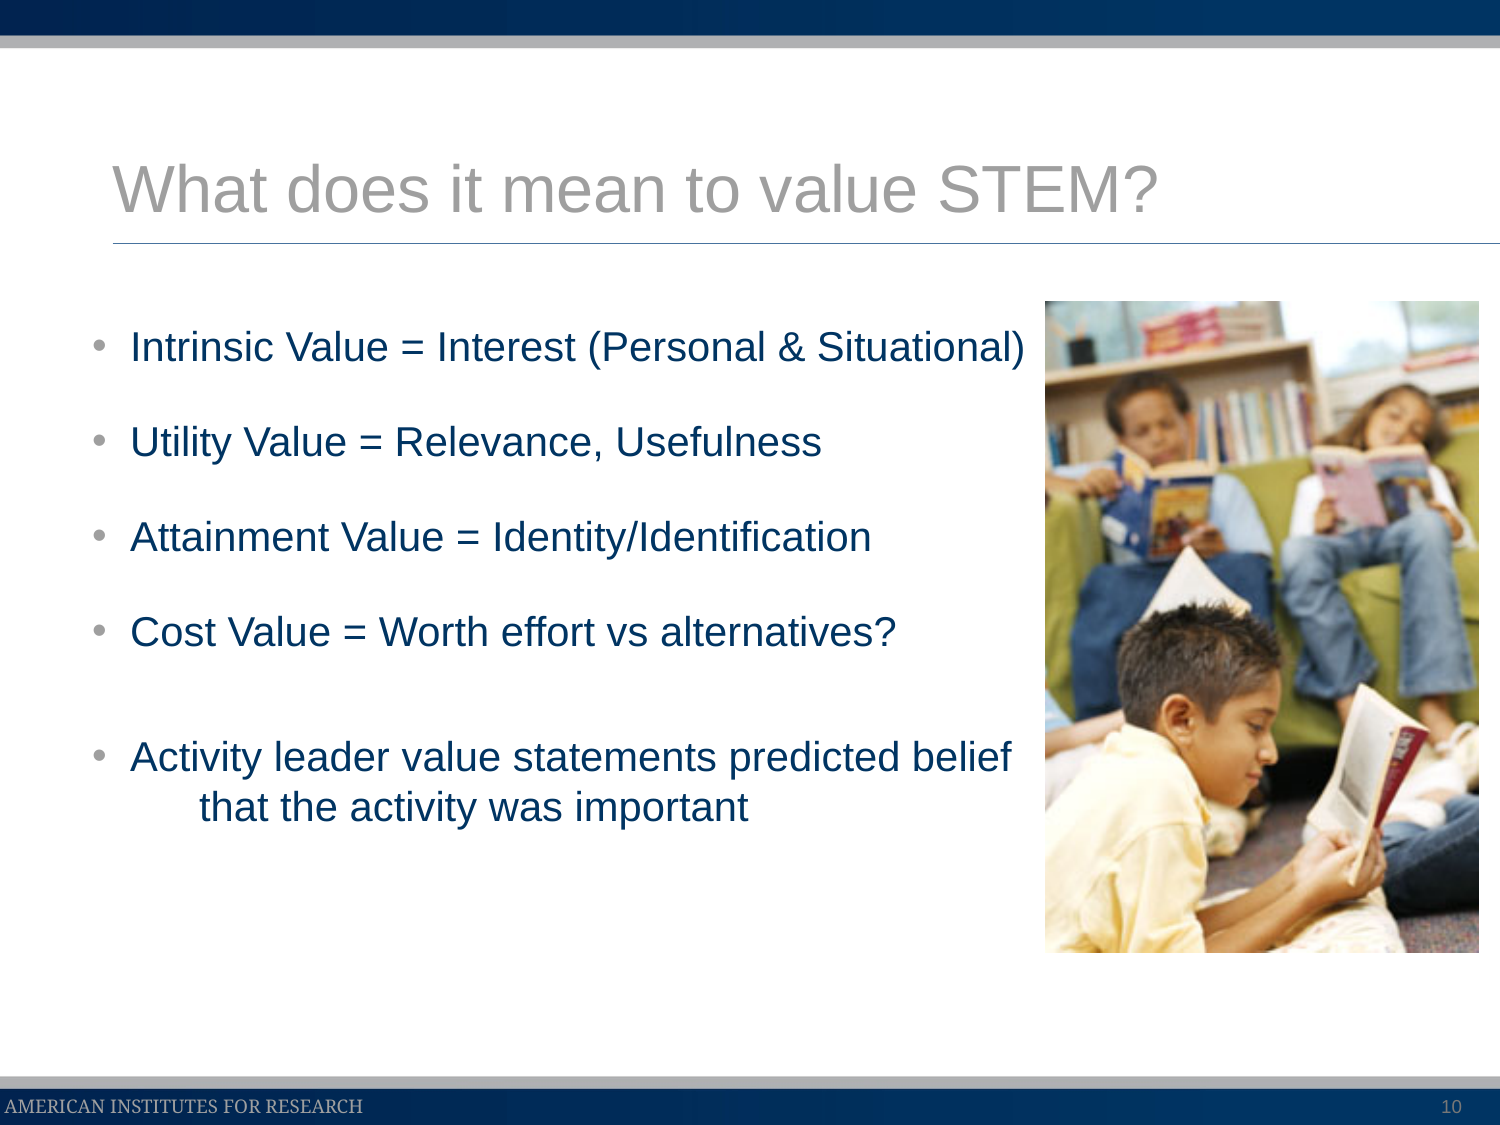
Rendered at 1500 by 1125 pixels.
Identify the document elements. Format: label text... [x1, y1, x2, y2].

list Intrinsic Value = Interest (Personal & Situational) Utility Value = Relevance, Usefulness Attainment Value = Identity/Identification Cost Value = Worth effort vs alternatives? Activity leader value statements predicted belief that the activity was important [91, 319, 1129, 1001]
title What does it mean to value STEM? [112, 144, 1463, 226]
picture [0, 0, 1500, 1125]
slide_number 10 [1438, 1095, 1462, 1118]
